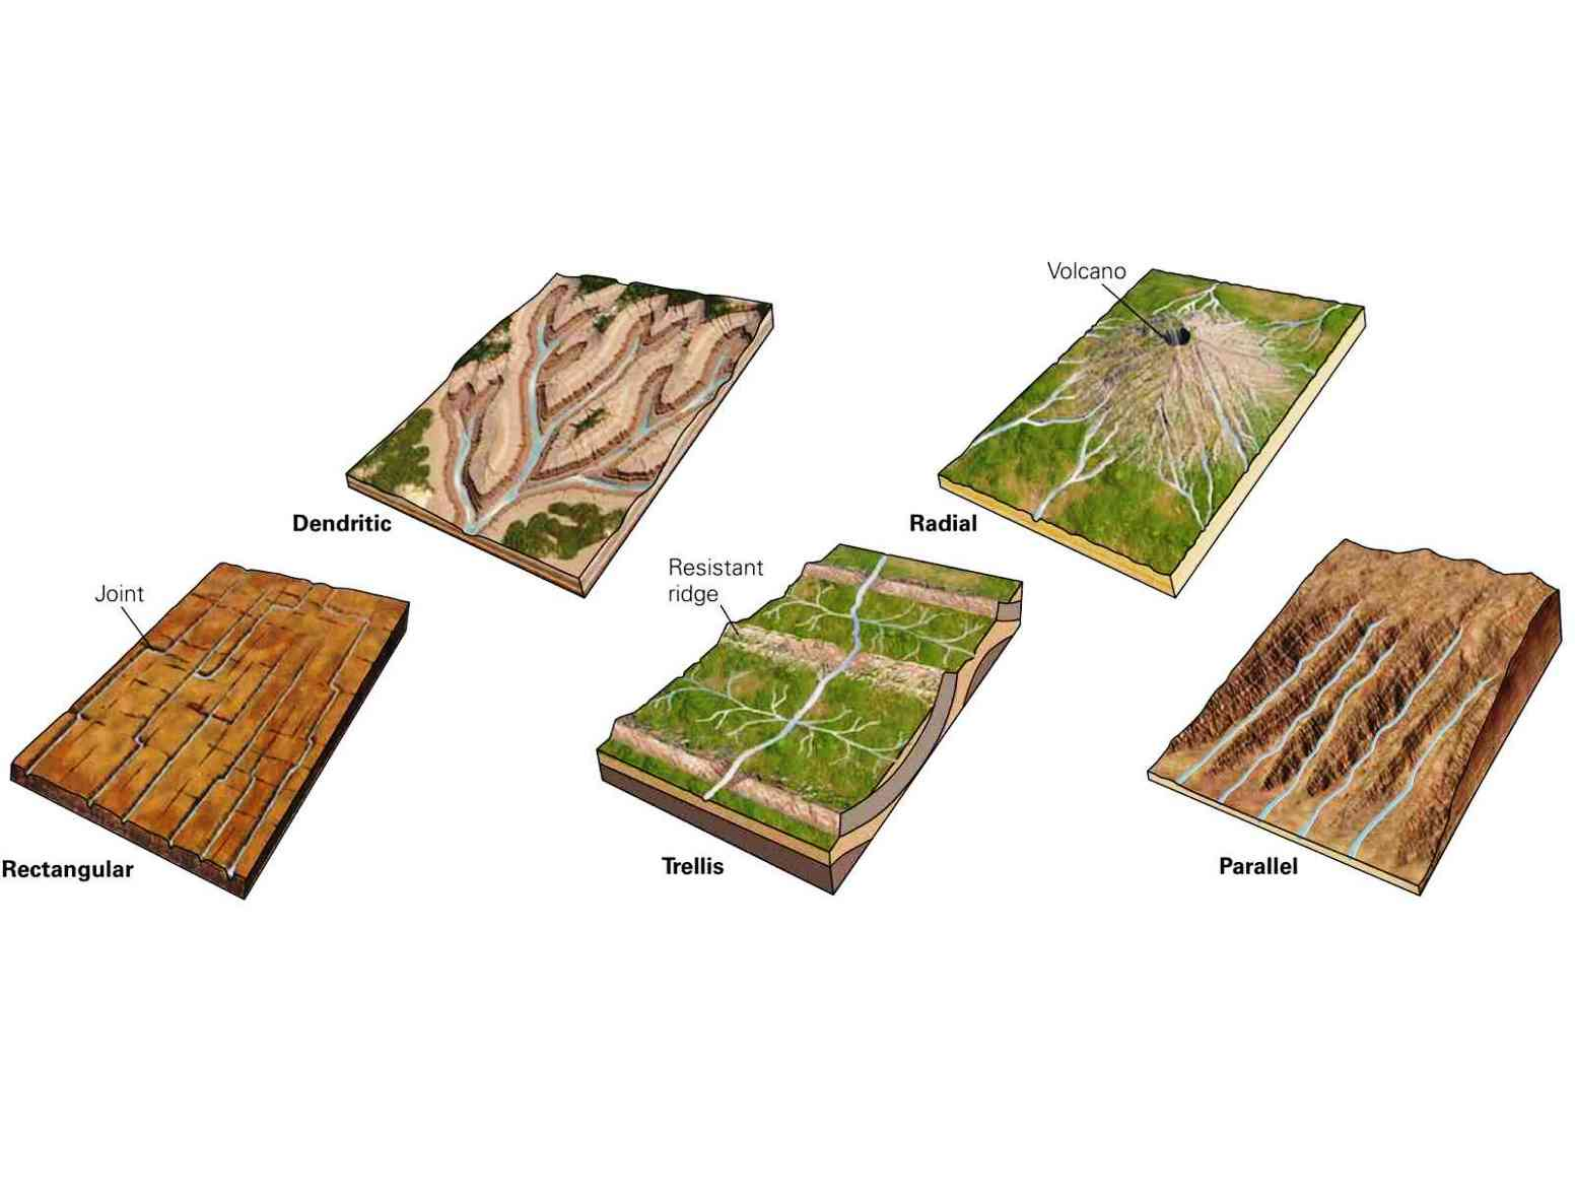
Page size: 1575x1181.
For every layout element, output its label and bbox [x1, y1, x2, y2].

picture [0, 254, 1575, 927]
